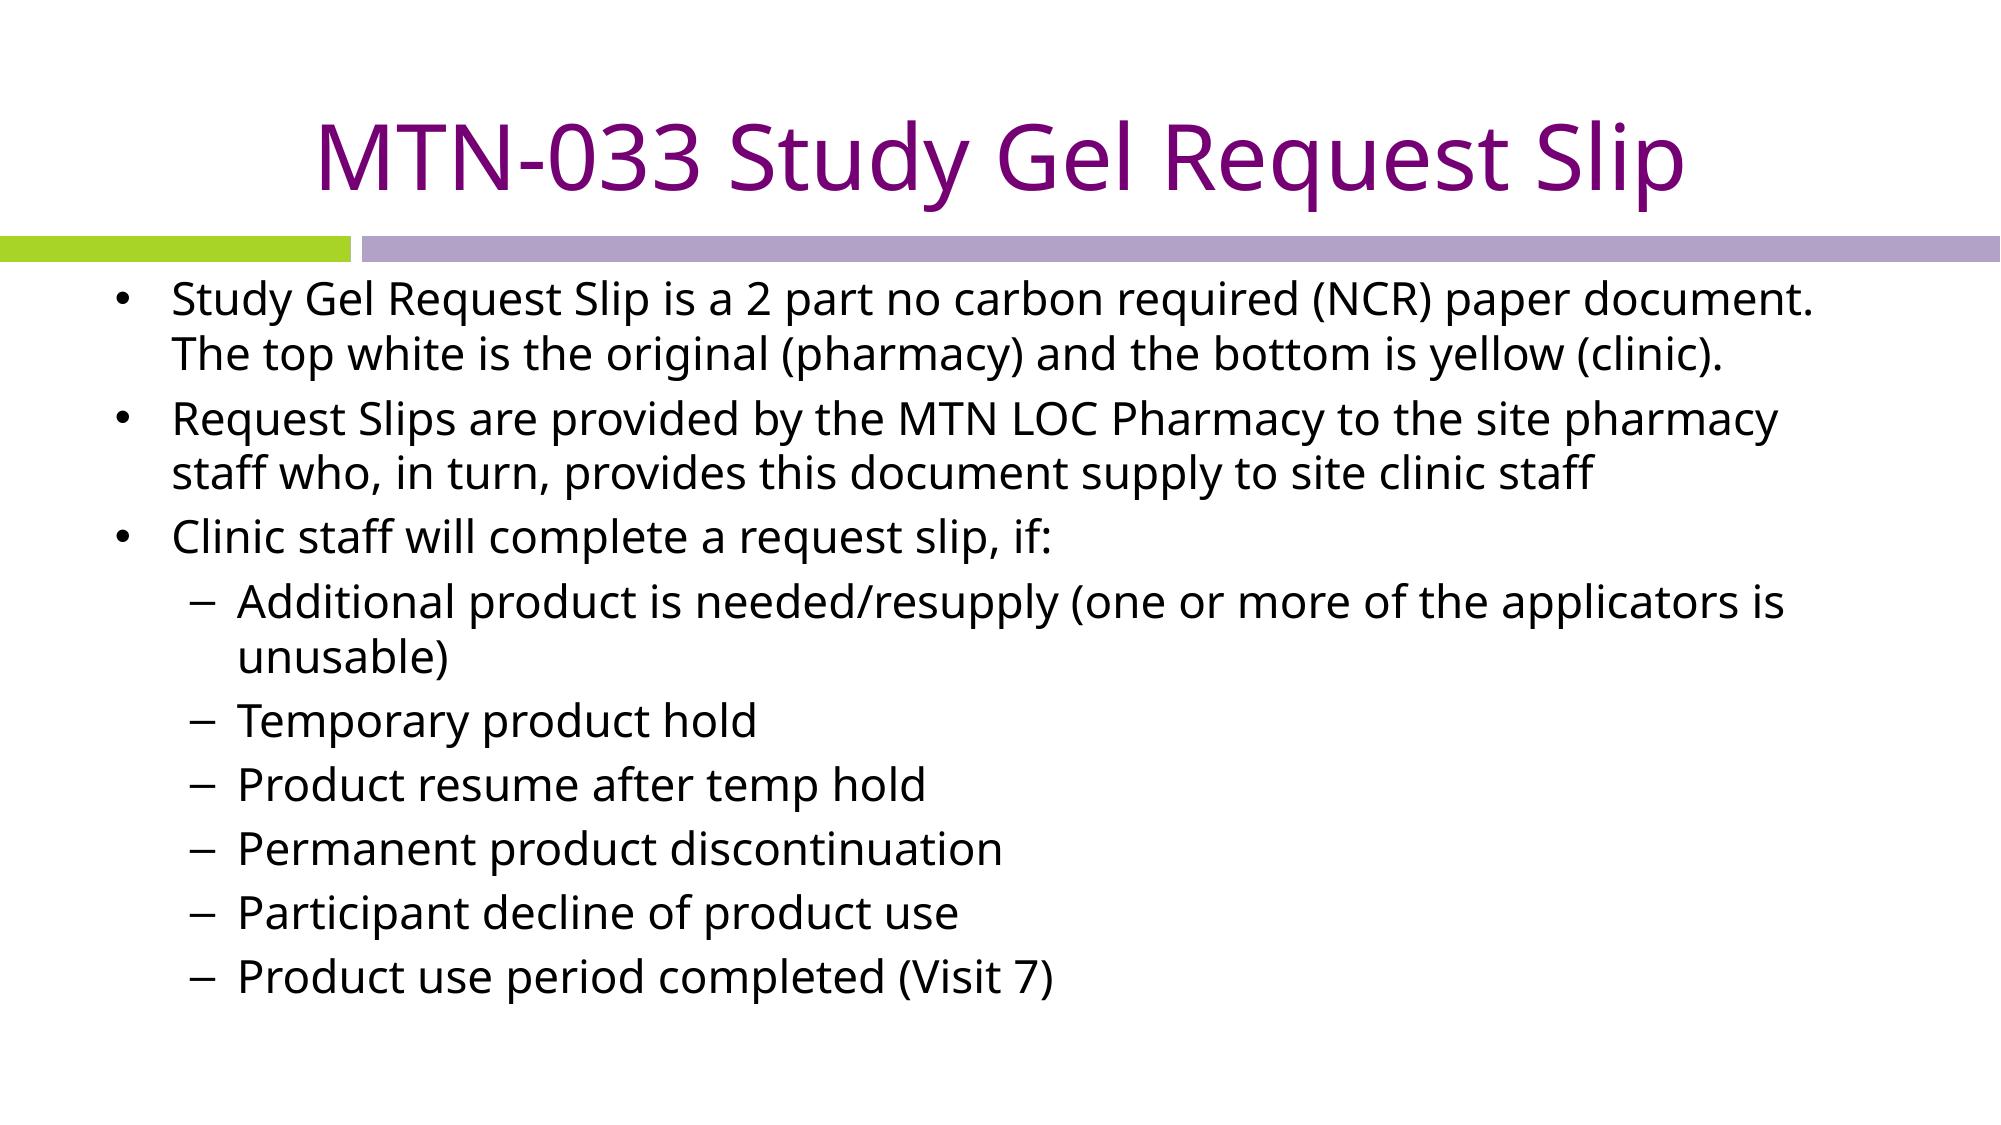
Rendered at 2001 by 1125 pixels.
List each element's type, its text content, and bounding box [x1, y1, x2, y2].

title MTN-033 Study Gel Request Slip [264, 91, 1740, 217]
list Study Gel Request Slip is a 2 part no carbon required (NCR) paper document. The top white is the original (pharmacy) and the bottom is yellow (clinic). Request Slips are provided by the MTN LOC Pharmacy to the site pharmacy staff who, in turn, provides this document supply to site clinic staff Clinic staff will complete a request slip, if: Additional product is needed/resupply (one or more of the applicators is unusable) Temporary product hold Product resume after temp hold Permanent product discontinuation Participant decline of product use Product use period completed (Visit 7) [99, 262, 1900, 1048]
picture [0, 236, 2000, 262]
